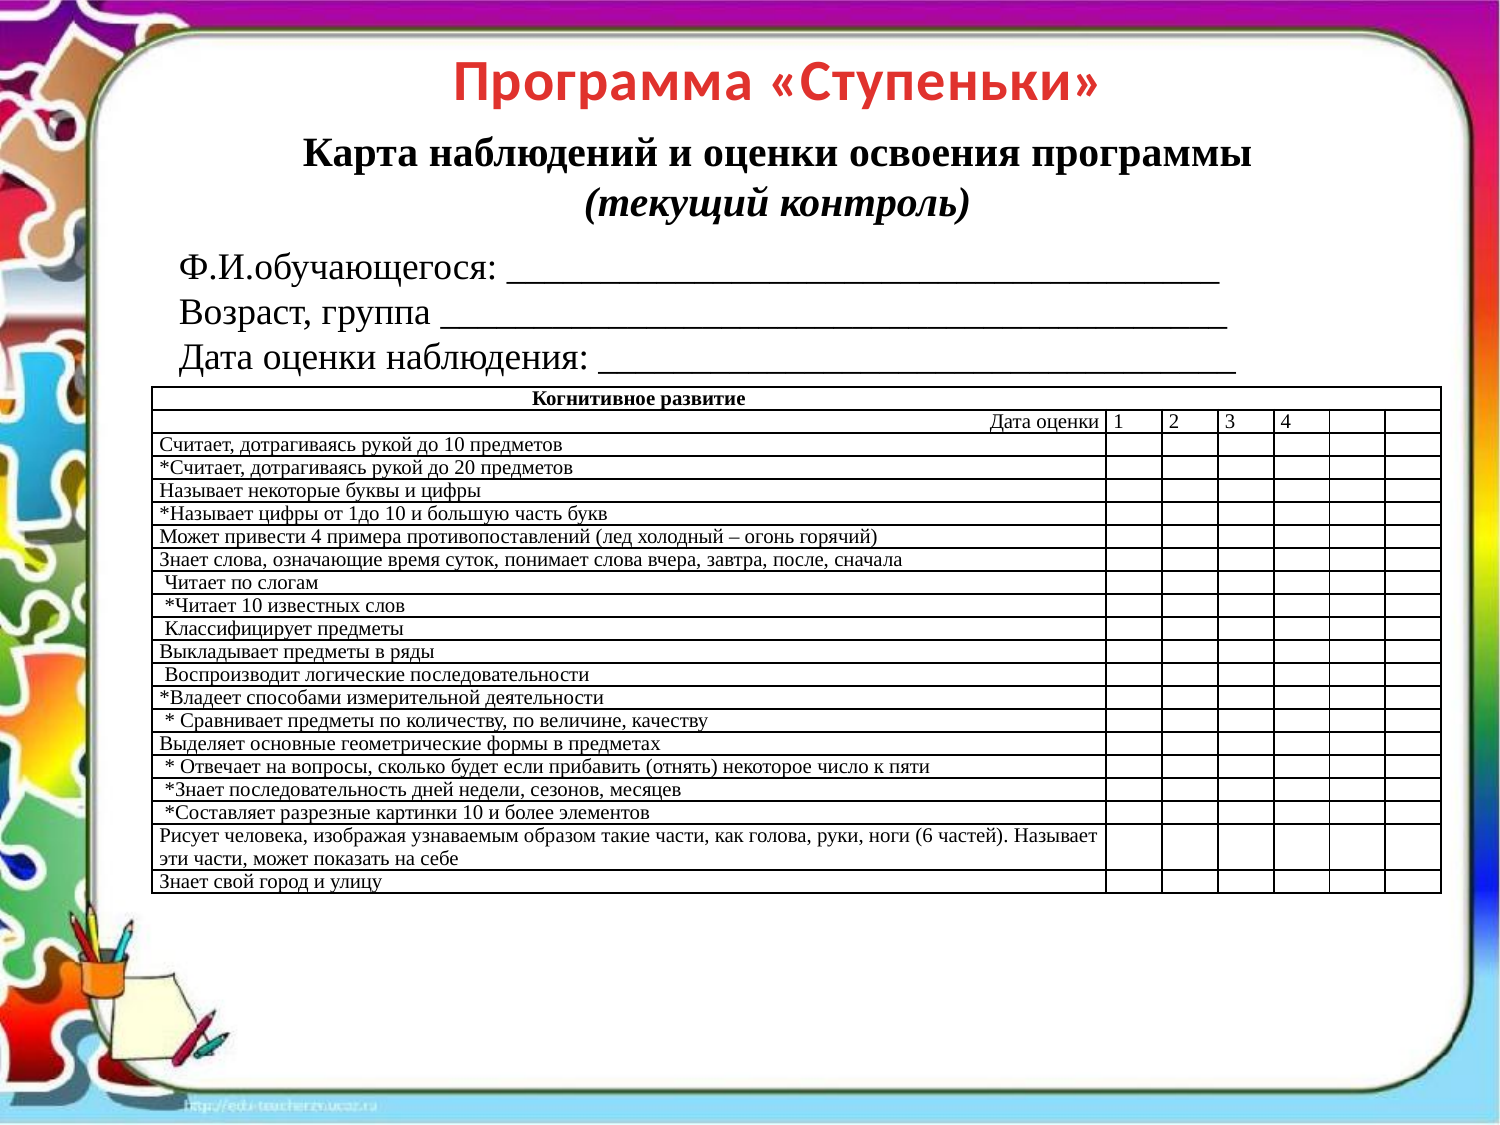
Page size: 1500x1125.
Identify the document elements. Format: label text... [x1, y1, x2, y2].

table_cell [1330, 641, 1384, 662]
table_cell [1163, 434, 1217, 455]
table_cell [1107, 595, 1161, 616]
table_cell [1219, 871, 1273, 892]
table_cell [1107, 434, 1161, 455]
table_cell [1275, 641, 1329, 662]
table_cell [1107, 779, 1161, 800]
table_cell [1219, 641, 1273, 662]
table_cell [1330, 825, 1384, 869]
table_cell Дата оценки [153, 411, 1105, 432]
table_cell *Владеет способами измерительной деятельности [153, 687, 1105, 708]
table_cell [1163, 572, 1217, 593]
table_cell [1275, 503, 1329, 524]
table_cell [1107, 756, 1161, 777]
table_cell [1107, 572, 1161, 593]
table_cell Рисует человека, изображая узнаваемым образом такие части, как голова, руки, ноги (6 частей). Называет эти части, может показать на себе [153, 825, 1105, 869]
table_cell Читает по слогам [153, 572, 1105, 593]
text_box Карта наблюдений и оценки освоения программы (текущий контроль) [222, 117, 1333, 277]
table_cell [1386, 871, 1440, 892]
table_cell *Составляет разрезные картинки 10 и более элементов [153, 802, 1105, 823]
table_cell Выкладывает предметы в ряды [153, 641, 1105, 662]
table_cell [1275, 457, 1329, 478]
table_cell [1219, 434, 1273, 455]
table_cell [1163, 526, 1217, 547]
table_cell 2 [1163, 411, 1217, 432]
table_cell [1163, 802, 1217, 823]
table_cell [1163, 825, 1217, 869]
table_cell [1163, 503, 1217, 524]
table_cell [1163, 595, 1217, 616]
table_cell [1219, 779, 1273, 800]
table_cell [1275, 549, 1329, 570]
table_cell Знает слова, означающие время суток, понимает слова вчера, завтра, после, сначала [153, 549, 1105, 570]
table_cell Знает свой город и улицу [153, 871, 1105, 892]
table_cell 4 [1275, 411, 1329, 432]
table_cell [1330, 710, 1384, 731]
table_cell [1386, 687, 1440, 708]
table_cell [1386, 549, 1440, 570]
table_cell [1386, 503, 1440, 524]
table_cell [1219, 733, 1273, 754]
table_cell [1219, 457, 1273, 478]
table_cell [1219, 595, 1273, 616]
table_cell *Считает, дотрагиваясь рукой до 20 предметов [153, 457, 1105, 478]
table_cell [1107, 549, 1161, 570]
table_cell [1163, 641, 1217, 662]
table_cell * Отвечает на вопросы, сколько будет если прибавить (отнять) некоторое число к пяти [153, 756, 1105, 777]
table_cell [1386, 618, 1440, 639]
table_cell [1107, 687, 1161, 708]
table_cell [1163, 710, 1217, 731]
table_cell [1107, 825, 1161, 869]
table_cell [1275, 480, 1329, 501]
table_cell Выделяет основные геометрические формы в предметах [153, 733, 1105, 754]
table_cell [1330, 595, 1384, 616]
table_cell [1163, 779, 1217, 800]
table_cell Может привести 4 примера противопоставлений (лед холодный – огонь горячий) [153, 526, 1105, 547]
table_cell [1330, 618, 1384, 639]
table_cell [1330, 802, 1384, 823]
table_cell [1330, 480, 1384, 501]
picture [0, 0, 1500, 1125]
table_cell [1275, 526, 1329, 547]
table_cell [1163, 687, 1217, 708]
table_cell [1163, 664, 1217, 685]
table_cell [1330, 549, 1384, 570]
table_cell [1163, 549, 1217, 570]
table_cell [1163, 756, 1217, 777]
table_cell [1330, 434, 1384, 455]
table_cell [1219, 526, 1273, 547]
table_cell [1107, 480, 1161, 501]
table_cell *Читает 10 известных слов [153, 595, 1105, 616]
table_cell [1219, 664, 1273, 685]
table_cell [1330, 733, 1384, 754]
table_cell [1330, 572, 1384, 593]
table_cell [1330, 411, 1384, 432]
table_cell [1386, 756, 1440, 777]
table_cell [1219, 503, 1273, 524]
table_cell 3 [1219, 411, 1273, 432]
table_cell [1219, 802, 1273, 823]
table_cell [1219, 756, 1273, 777]
table_cell [1386, 457, 1440, 478]
table_cell [1219, 618, 1273, 639]
table_cell [1275, 434, 1329, 455]
table_cell [1275, 710, 1329, 731]
table_cell [1163, 480, 1217, 501]
table_cell [1275, 618, 1329, 639]
table_cell [1275, 756, 1329, 777]
table_cell Называет некоторые буквы и цифры [153, 480, 1105, 501]
table_cell [1107, 802, 1161, 823]
table_cell [1275, 825, 1329, 869]
table_cell [1107, 871, 1161, 892]
table_cell [1107, 664, 1161, 685]
table_cell [1107, 526, 1161, 547]
table_cell [1107, 503, 1161, 524]
table_cell [1386, 825, 1440, 869]
table_cell [1219, 572, 1273, 593]
table_cell [1330, 664, 1384, 685]
table_cell [1275, 802, 1329, 823]
table_cell [1219, 687, 1273, 708]
table_cell * Сравнивает предметы по количеству, по величине, качеству [153, 710, 1105, 731]
table_cell [1107, 733, 1161, 754]
table_cell [1107, 710, 1161, 731]
table_cell [1275, 733, 1329, 754]
table_cell [1330, 871, 1384, 892]
table_cell *Знает последовательность дней недели, сезонов, месяцев [153, 779, 1105, 800]
table_cell [1163, 871, 1217, 892]
table_cell [1275, 779, 1329, 800]
table_cell [1386, 595, 1440, 616]
table_cell [1275, 572, 1329, 593]
table_cell [1330, 503, 1384, 524]
table_cell [1107, 457, 1161, 478]
table_cell [1386, 641, 1440, 662]
table_cell [1275, 687, 1329, 708]
table_cell [1275, 664, 1329, 685]
table_cell [1386, 710, 1440, 731]
table_cell [1330, 526, 1384, 547]
table_cell [1275, 871, 1329, 892]
table_cell [1330, 687, 1384, 708]
table_cell [1386, 526, 1440, 547]
table_cell 1 [1107, 411, 1161, 432]
table_cell [1275, 595, 1329, 616]
table_cell [1163, 733, 1217, 754]
table_cell [1386, 411, 1440, 432]
table_cell [1386, 480, 1440, 501]
table_cell Считает, дотрагиваясь рукой до 10 предметов [153, 434, 1105, 455]
table_cell Классифицирует предметы [153, 618, 1105, 639]
table_cell [1219, 549, 1273, 570]
table_header Когнитивное развитие [153, 388, 1440, 409]
table_cell Воспроизводит логические последовательности [153, 664, 1105, 685]
table_cell [1386, 802, 1440, 823]
text_box Ф.И.обучающегося: ______________________________________ Возраст, группа __________________________________________ Дата оценки наблюдения: __________________________________ [163, 234, 1439, 385]
table_cell [1219, 710, 1273, 731]
table_cell [1386, 572, 1440, 593]
table_cell [1219, 480, 1273, 501]
text_box Программа «Ступеньки» [351, 35, 1207, 117]
table_cell [1107, 641, 1161, 662]
table_cell [1330, 756, 1384, 777]
table_cell *Называет цифры от 1до 10 и большую часть букв [153, 503, 1105, 524]
table_cell [1386, 733, 1440, 754]
table_cell [1107, 618, 1161, 639]
table_cell [1386, 664, 1440, 685]
table_cell [1219, 825, 1273, 869]
table_cell [1163, 618, 1217, 639]
table_cell [1386, 434, 1440, 455]
table_cell [1386, 779, 1440, 800]
table_cell [1163, 457, 1217, 478]
table_cell [1330, 457, 1384, 478]
table_cell [1330, 779, 1384, 800]
